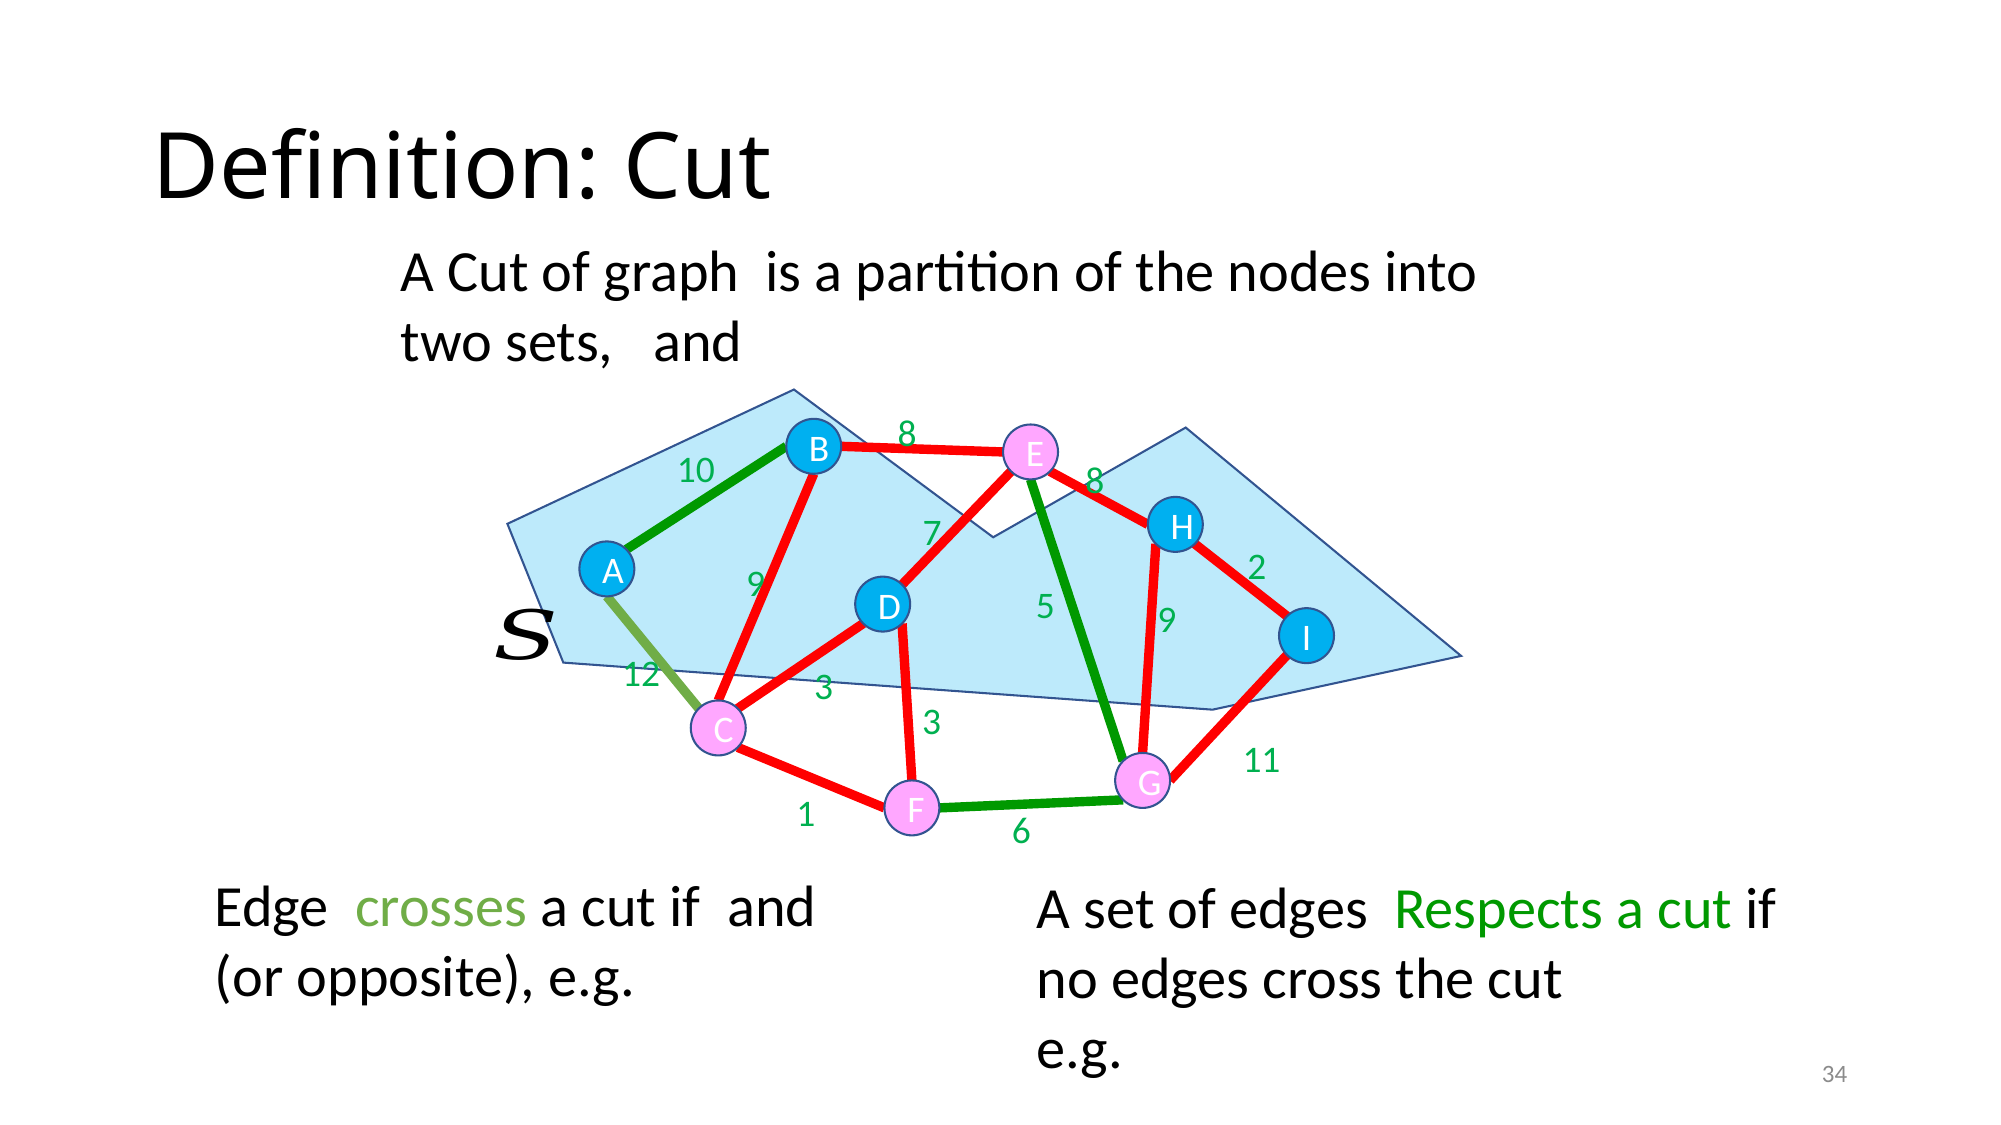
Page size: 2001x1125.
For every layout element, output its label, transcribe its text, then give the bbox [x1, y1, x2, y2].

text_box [579, 401, 1334, 860]
text_box [767, 388, 812, 401]
text_box [1334, 549, 1464, 685]
title Definition: Cut [137, 59, 1863, 278]
text_box [506, 489, 579, 665]
slide_number 34 [1412, 1042, 1863, 1103]
